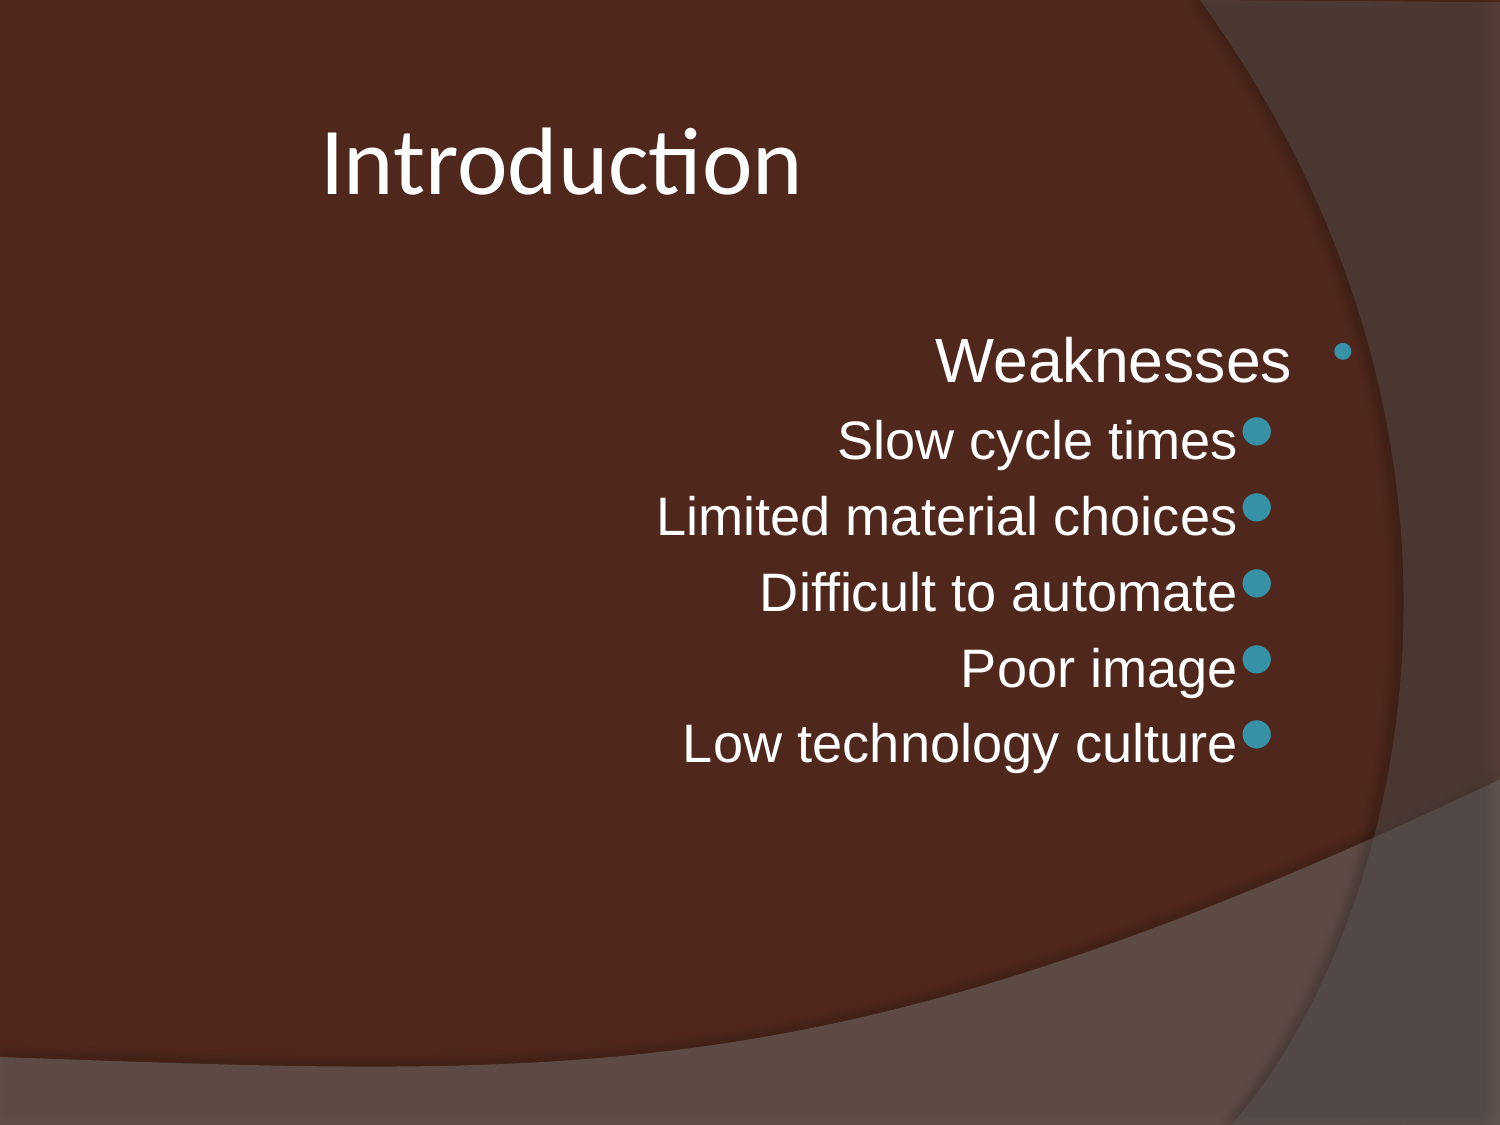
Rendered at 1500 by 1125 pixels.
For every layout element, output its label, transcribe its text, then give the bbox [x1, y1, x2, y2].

list Weaknesses Slow cycle times Limited material choices Difficult to automate Poor image Low technology culture [265, 312, 1376, 1083]
title Introduction [312, 37, 1475, 275]
